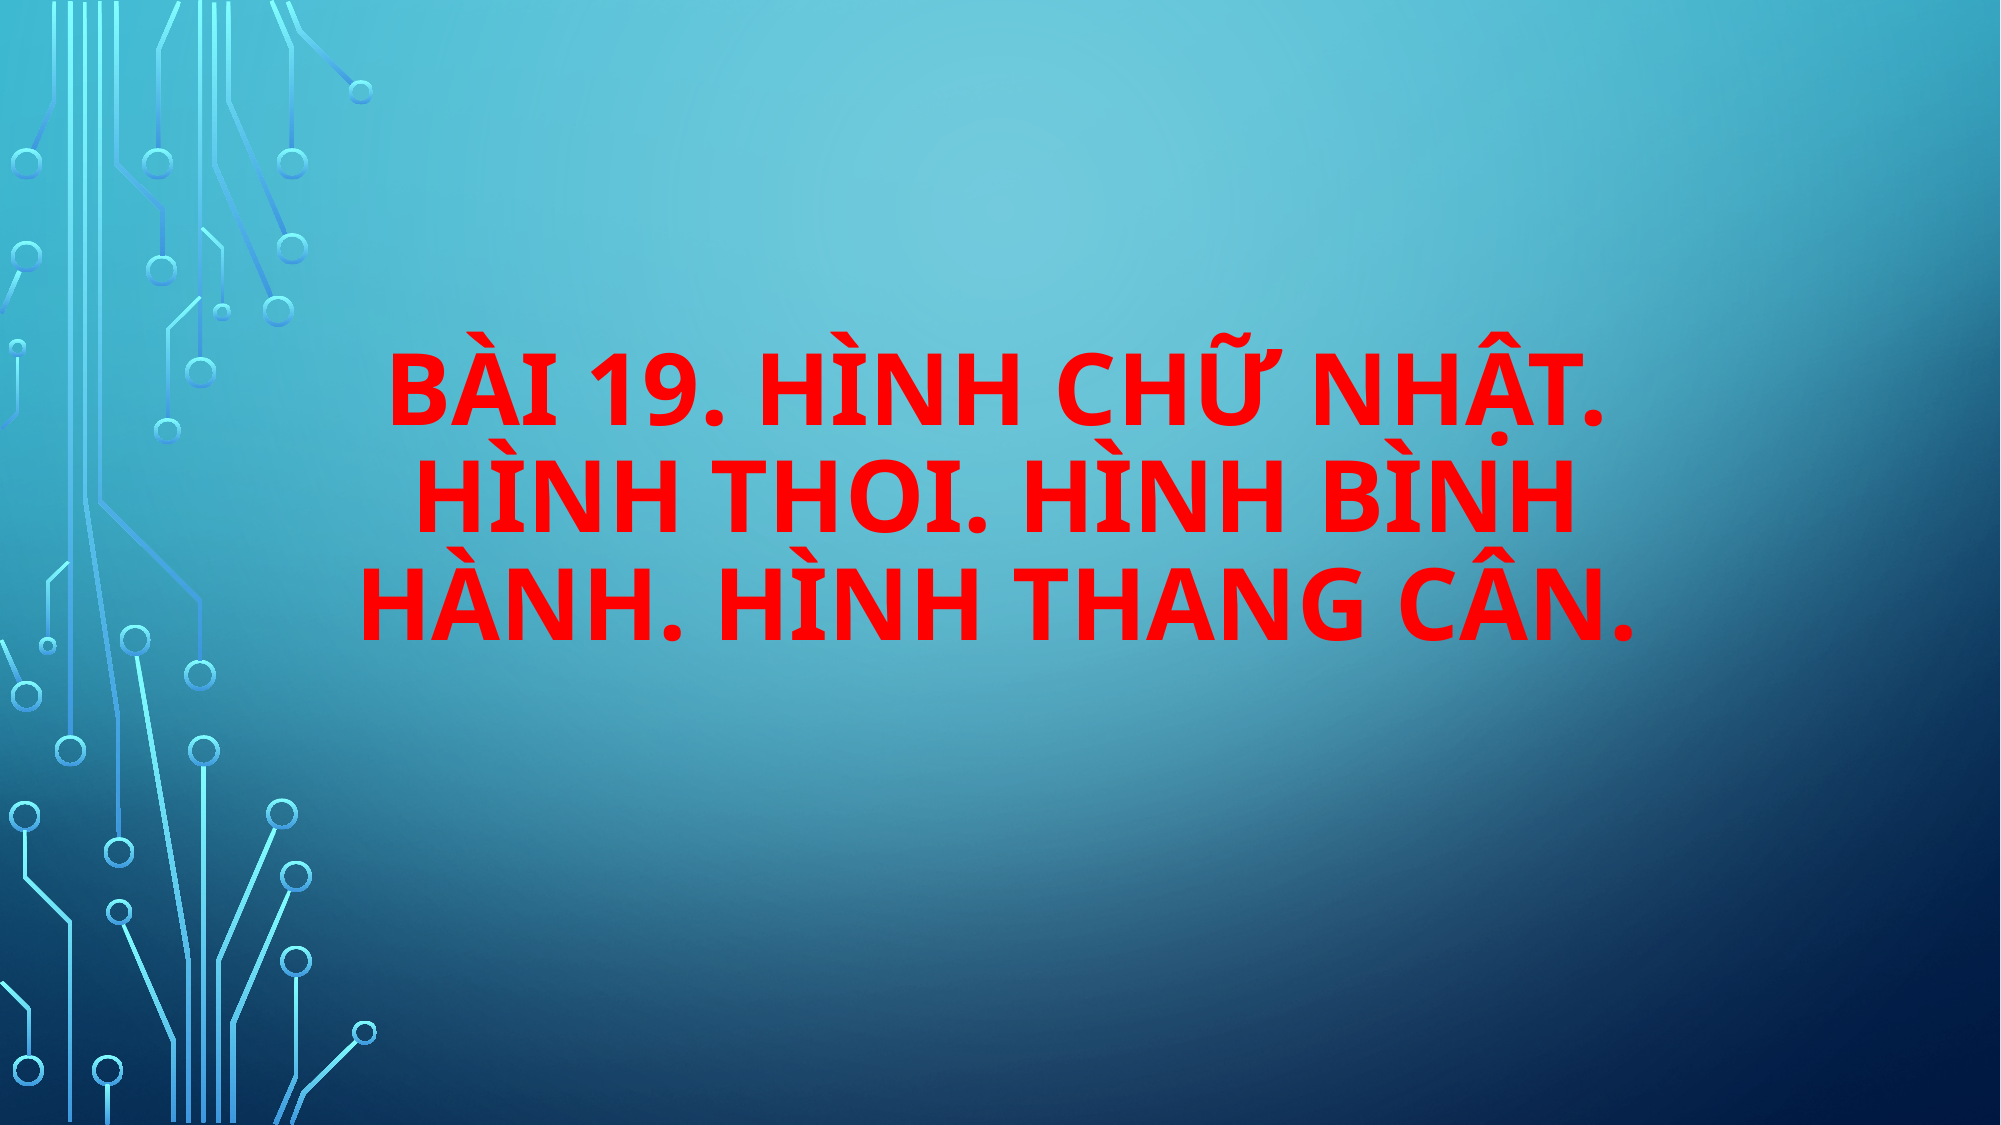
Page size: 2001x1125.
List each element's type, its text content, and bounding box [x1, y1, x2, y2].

title Bài 19. HÌNH CHỮ NHẬT. HÌNH THOI. HÌNH BÌNH HÀNH. HÌNH THANG CÂN. [275, 278, 1718, 670]
